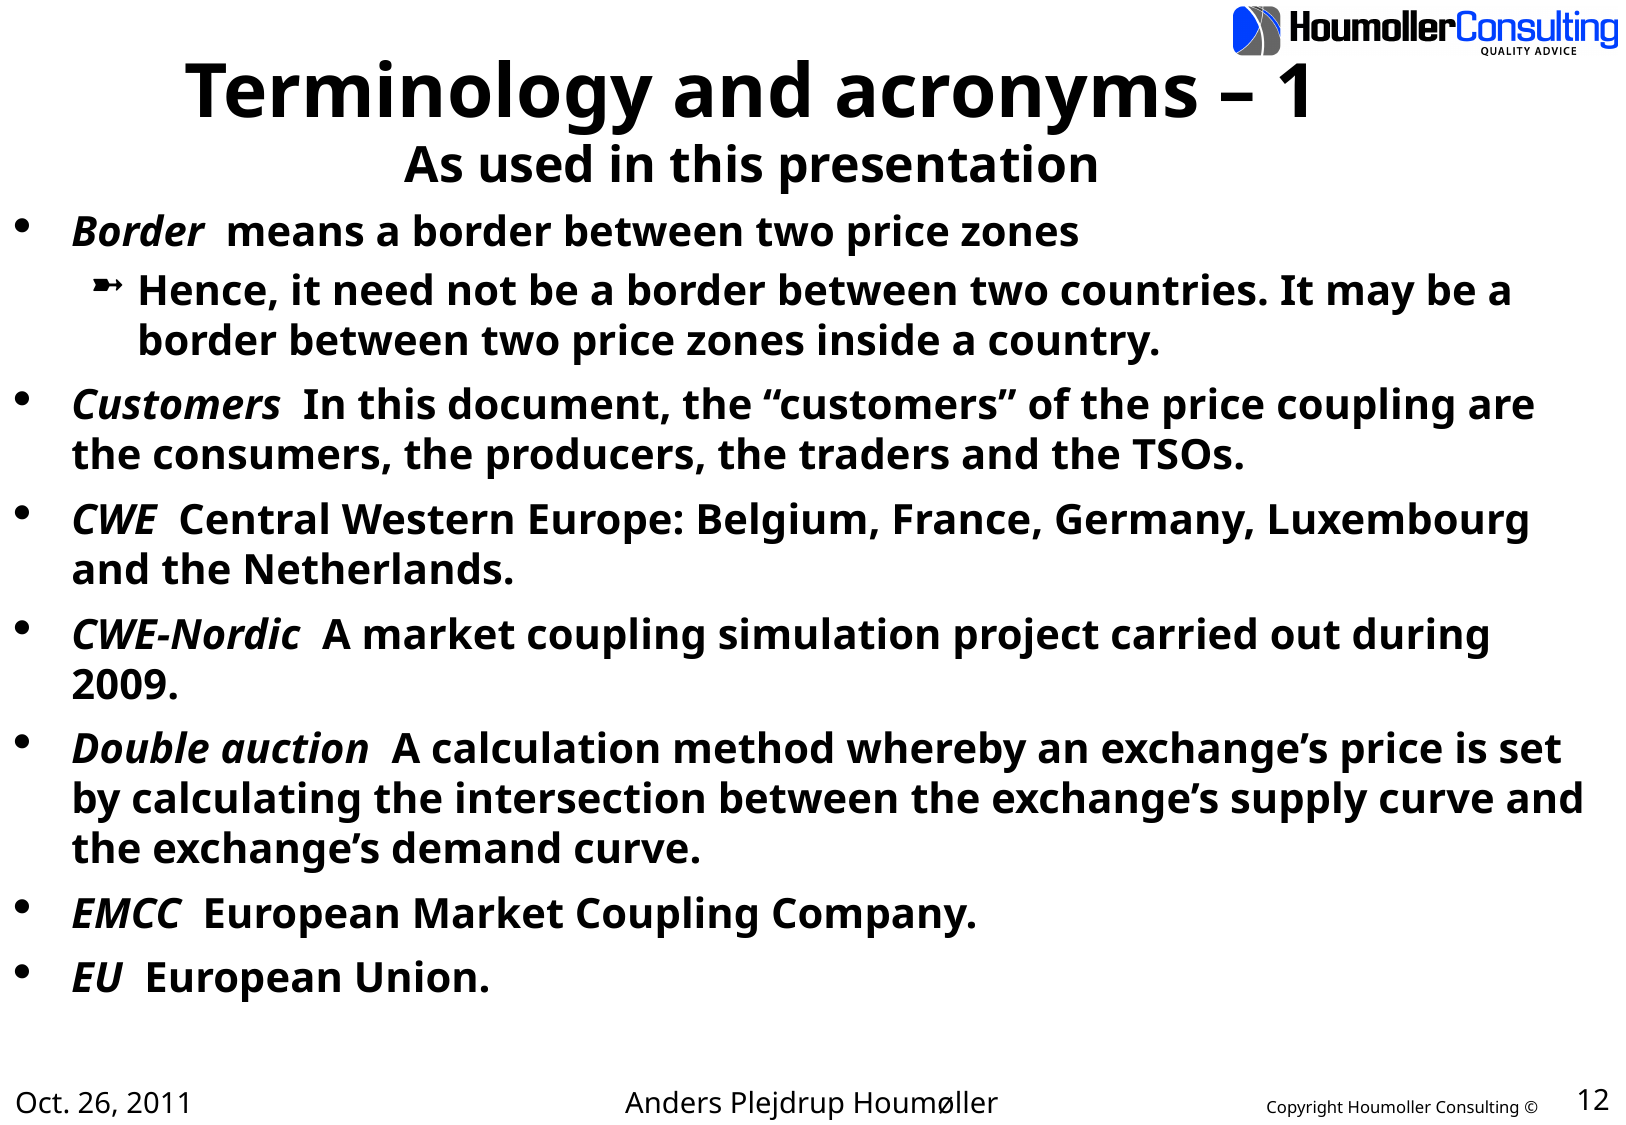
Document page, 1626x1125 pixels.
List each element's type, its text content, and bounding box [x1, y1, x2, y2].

list Border means a border between two price zones Hence, it need not be a border between two countries. It may be a border between two price zones inside a country. Customers In this document, the “customers” of the price coupling are the consumers, the producers, the traders and the TSOs. CWE Central Western Europe: Belgium, France, Germany, Luxembourg and the Netherlands. CWE-Nordic A market coupling simulation project carried out during 2009. Double auction A calculation method whereby an exchange’s price is set by calculating the intersection between the exchange’s supply curve and the exchange’s demand curve. EMCC European Market Coupling Company. EU European Union. [0, 197, 1625, 1091]
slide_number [0, 1063, 339, 1125]
footer Anders Plejdrup Houmøller [554, 1063, 1070, 1125]
title Terminology and acronyms – 1 As used in this presentation [0, 23, 1505, 197]
slide_number 12 [1286, 1063, 1625, 1125]
picture [1233, 6, 1618, 56]
